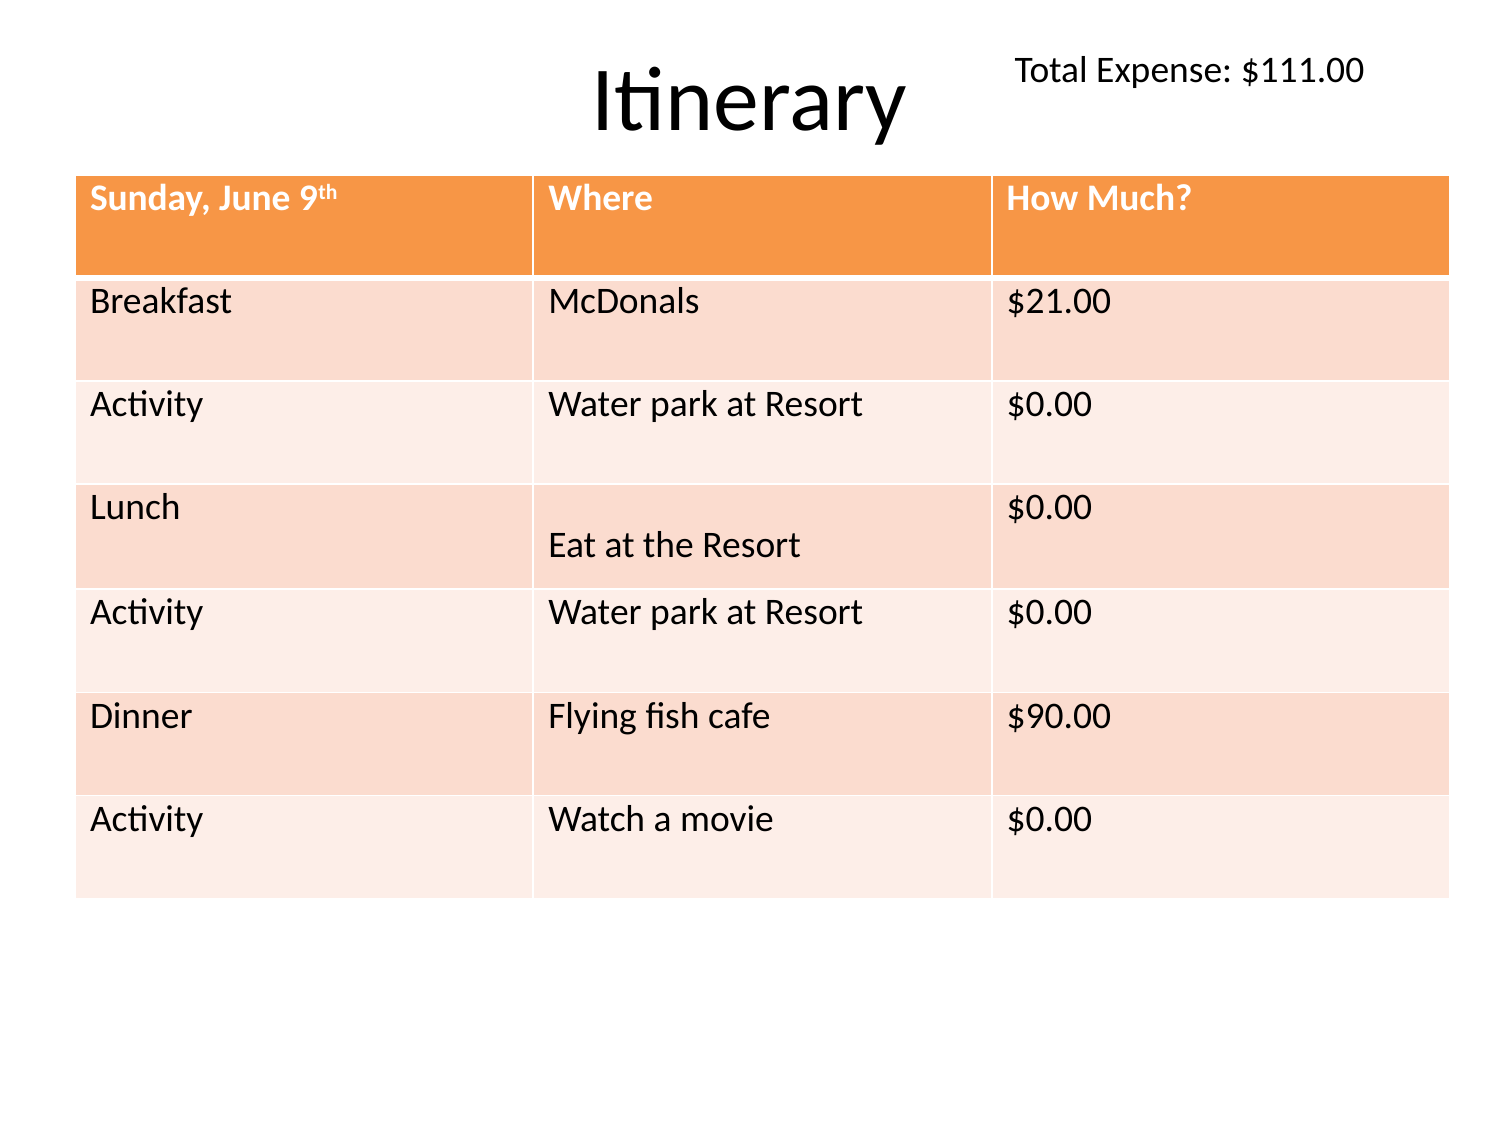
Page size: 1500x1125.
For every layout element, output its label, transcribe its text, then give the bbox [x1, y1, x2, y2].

table_cell Dinner [76, 693, 532, 795]
table_cell $0.00 [993, 796, 1449, 898]
table_header Sunday, June 9th [76, 176, 532, 275]
table_cell Breakfast [76, 281, 532, 380]
table_cell Eat at the Resort [534, 485, 991, 588]
table_cell Activity [76, 382, 532, 483]
table_cell $0.00 [993, 485, 1449, 588]
table_cell $0.00 [993, 382, 1449, 483]
table_cell Flying fish cafe [534, 693, 991, 795]
text_box Total Expense: $111.00 [999, 37, 1463, 98]
title Itinerary [75, 0, 1425, 174]
table_header How Much? [993, 176, 1449, 275]
table_cell Lunch [76, 485, 532, 588]
table_cell Watch a movie [534, 796, 991, 898]
table_cell McDonals [534, 281, 991, 380]
table_cell $21.00 [993, 281, 1449, 380]
table_cell $90.00 [993, 693, 1449, 795]
table_cell $0.00 [993, 590, 1449, 692]
table_header Where [534, 176, 991, 275]
table_cell Activity [76, 796, 532, 898]
table_cell Activity [76, 590, 532, 692]
table_cell Water park at Resort [534, 590, 991, 692]
table_cell Water park at Resort [534, 382, 991, 483]
